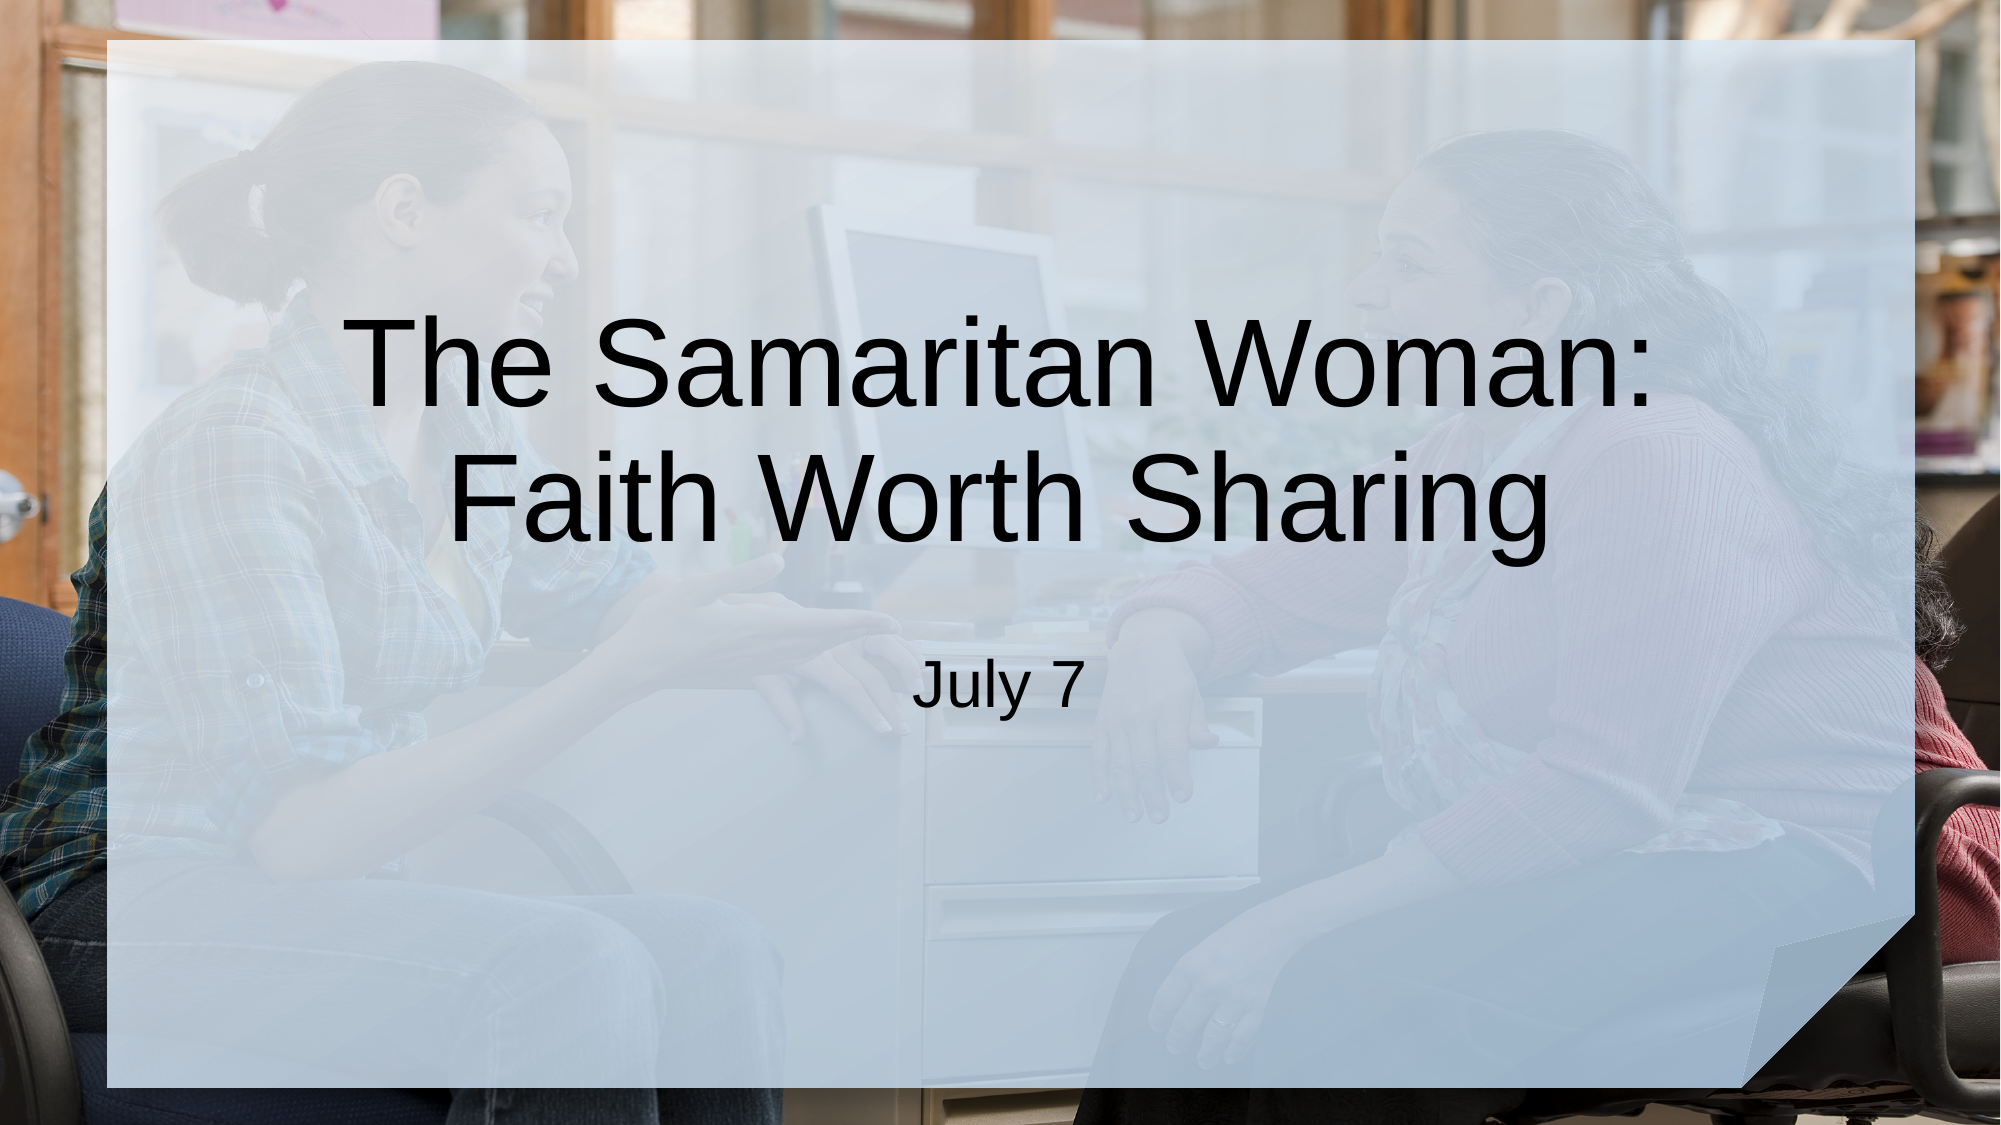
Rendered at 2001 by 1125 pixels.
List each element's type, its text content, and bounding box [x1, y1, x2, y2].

subtitle July 7 [249, 642, 1750, 863]
picture [0, 0, 2001, 1125]
title The Samaritan Woman: Faith Worth Sharing [249, 184, 1750, 576]
